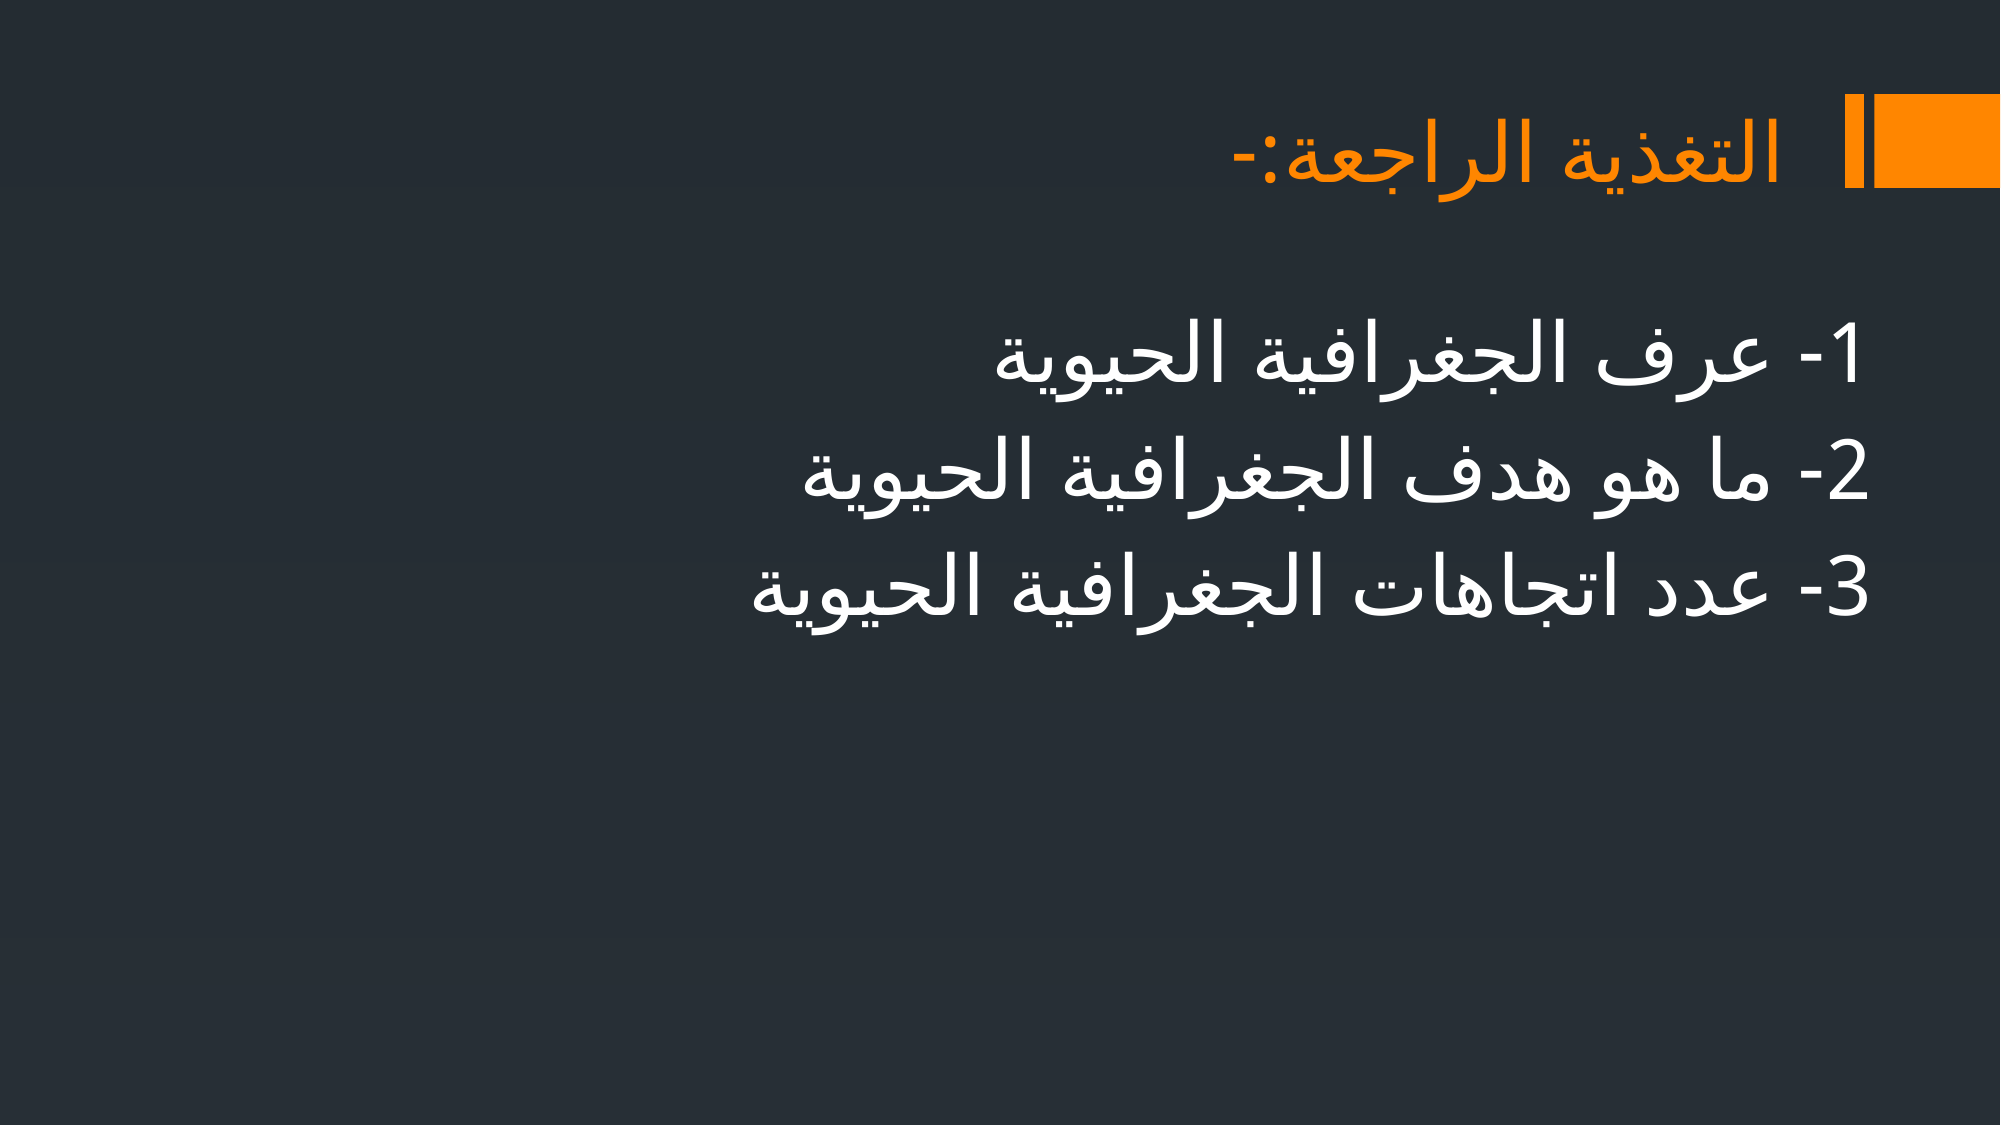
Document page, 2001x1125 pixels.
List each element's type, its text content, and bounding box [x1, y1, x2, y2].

title التغذية الراجعة:- [200, 51, 1800, 208]
list 1- عرف الجغرافية الحيوية 2- ما هو هدف الجغرافية الحيوية 3- عدد اتجاهات الجغرافية الحيوية [294, 291, 1895, 873]
